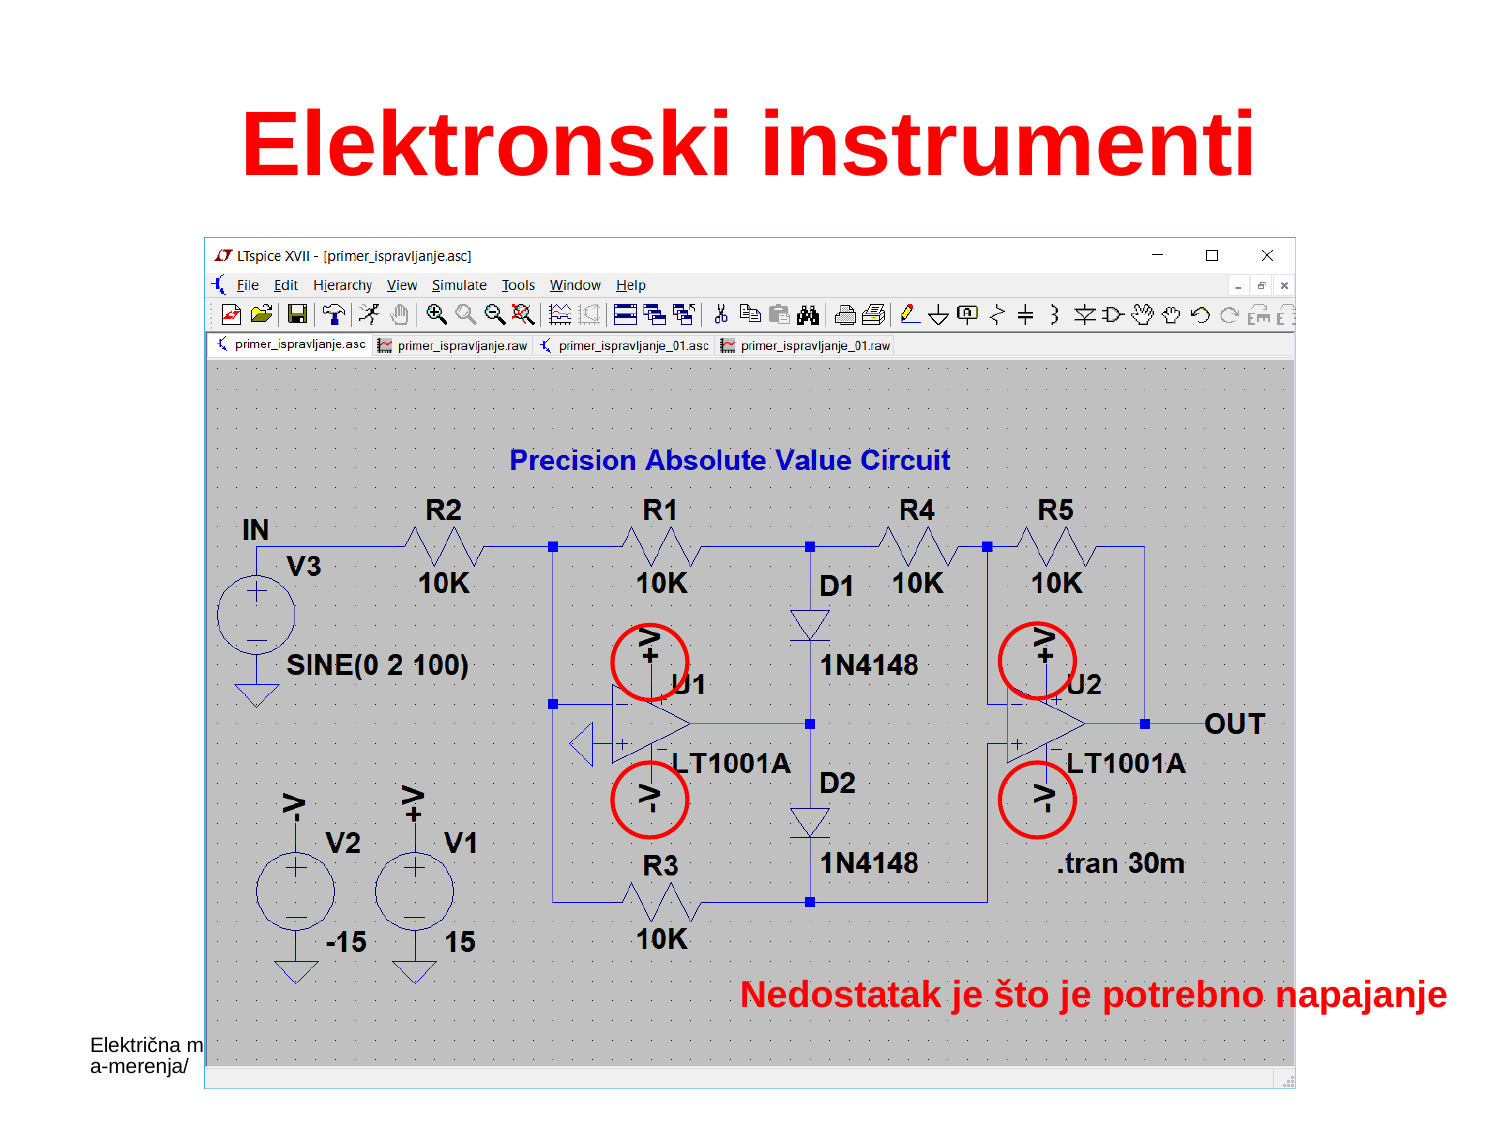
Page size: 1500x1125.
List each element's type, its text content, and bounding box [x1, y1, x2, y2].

text_box Nedostatak je što je potrebno napajanje [1300, 962, 1488, 1023]
title Elektronski instrumenti [74, 44, 1426, 233]
picture [204, 237, 1296, 1090]
footer Električna merenja – 19e032em http://telit.etf.rs/kurs/elektricna-merenja/ [74, 1024, 676, 1103]
